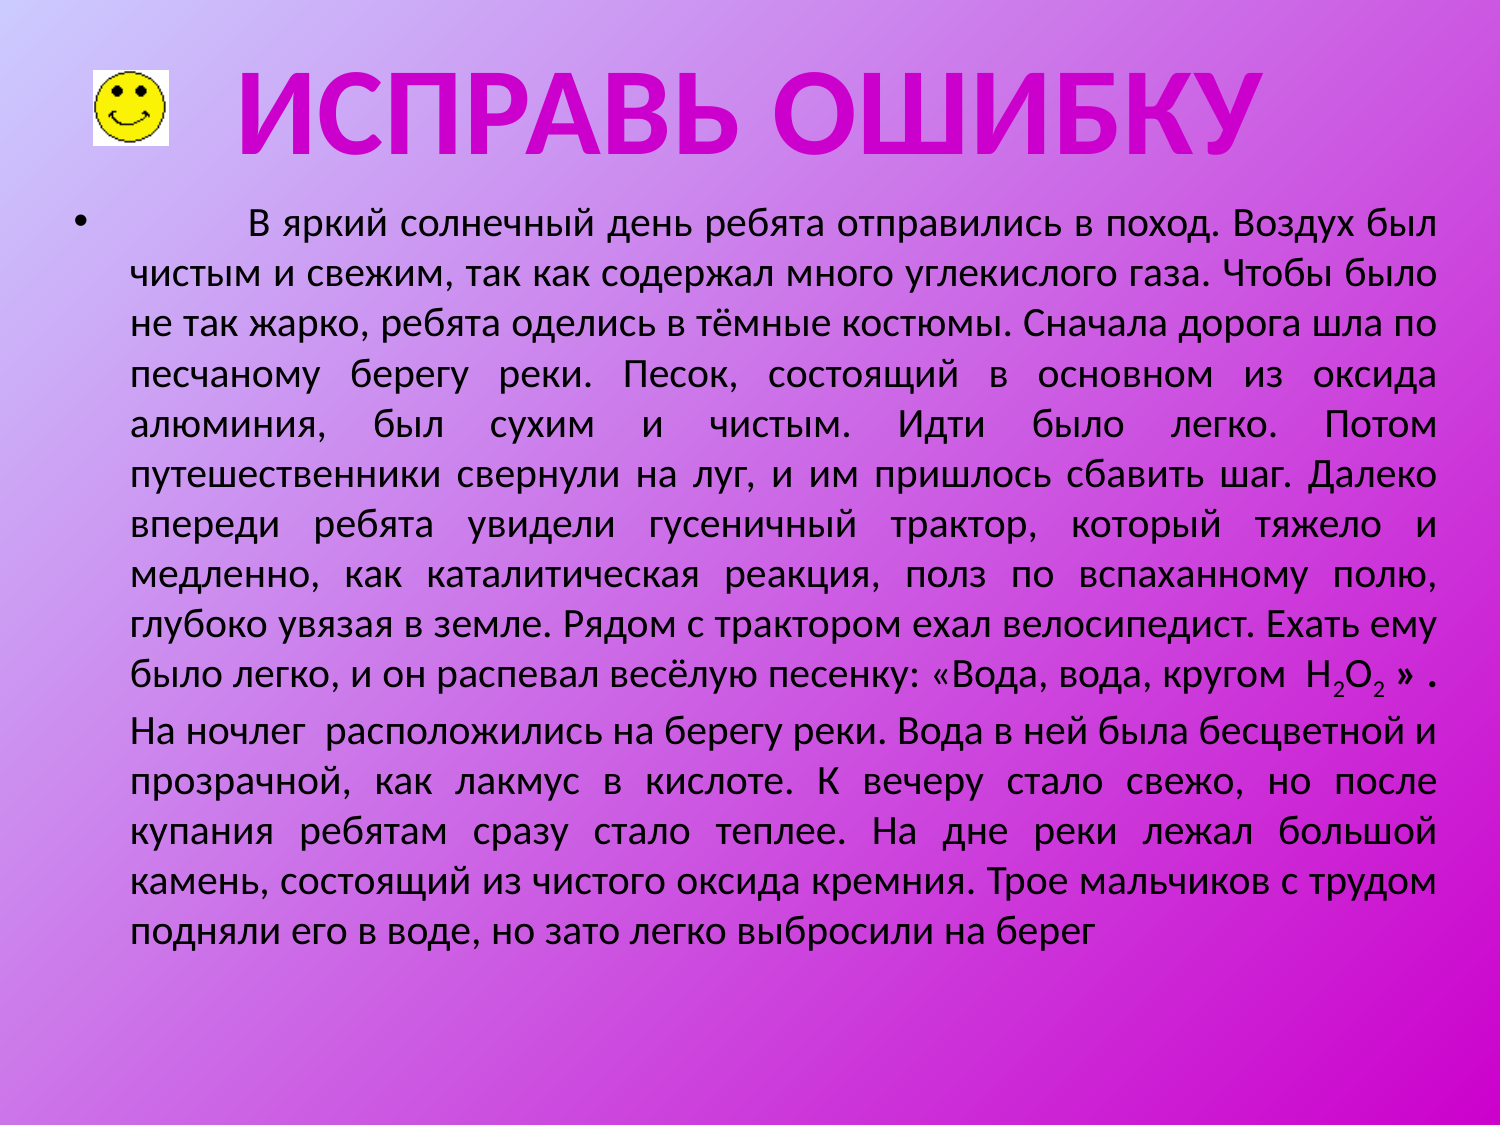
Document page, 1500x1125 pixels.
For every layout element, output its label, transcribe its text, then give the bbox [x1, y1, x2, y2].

title ИСПРАВЬ ОШИБКУ [75, 45, 1425, 164]
list В яркий солнечный день ребята отправились в поход. Воздух был чистым и свежим, так как содержал много углекислого газа. Чтобы было не так жарко, ребята оделись в тёмные костюмы. Сначала дорога шла по песчаному берегу реки. Песок, состоящий в основном из оксида алюминия, был сухим и чистым. Идти было легко. Потом путешественники свернули на луг, и им пришлось сбавить шаг. Далеко впереди ребята увидели гусеничный трактор, который тяжело и медленно, как каталитическая реакция, полз по вспаханному полю, глубоко увязая в земле. Рядом с трактором ехал велосипедист. Ехать ему было легко, и он распевал весёлую песенку: «Вода, вода, кругом Н2О2 » . На ночлег расположились на берегу реки. Вода в ней была бесцветной и прозрачной, как лакмус в кислоте. К вечеру стало свежо, но после купания ребятам сразу стало теплее. На дне реки лежал большой камень, состоящий из чистого оксида кремния. Трое мальчиков с трудом подняли его в воде, но зато легко выбросили на берег [58, 187, 1454, 1125]
picture [93, 69, 169, 146]
text_box [387, 486, 418, 639]
